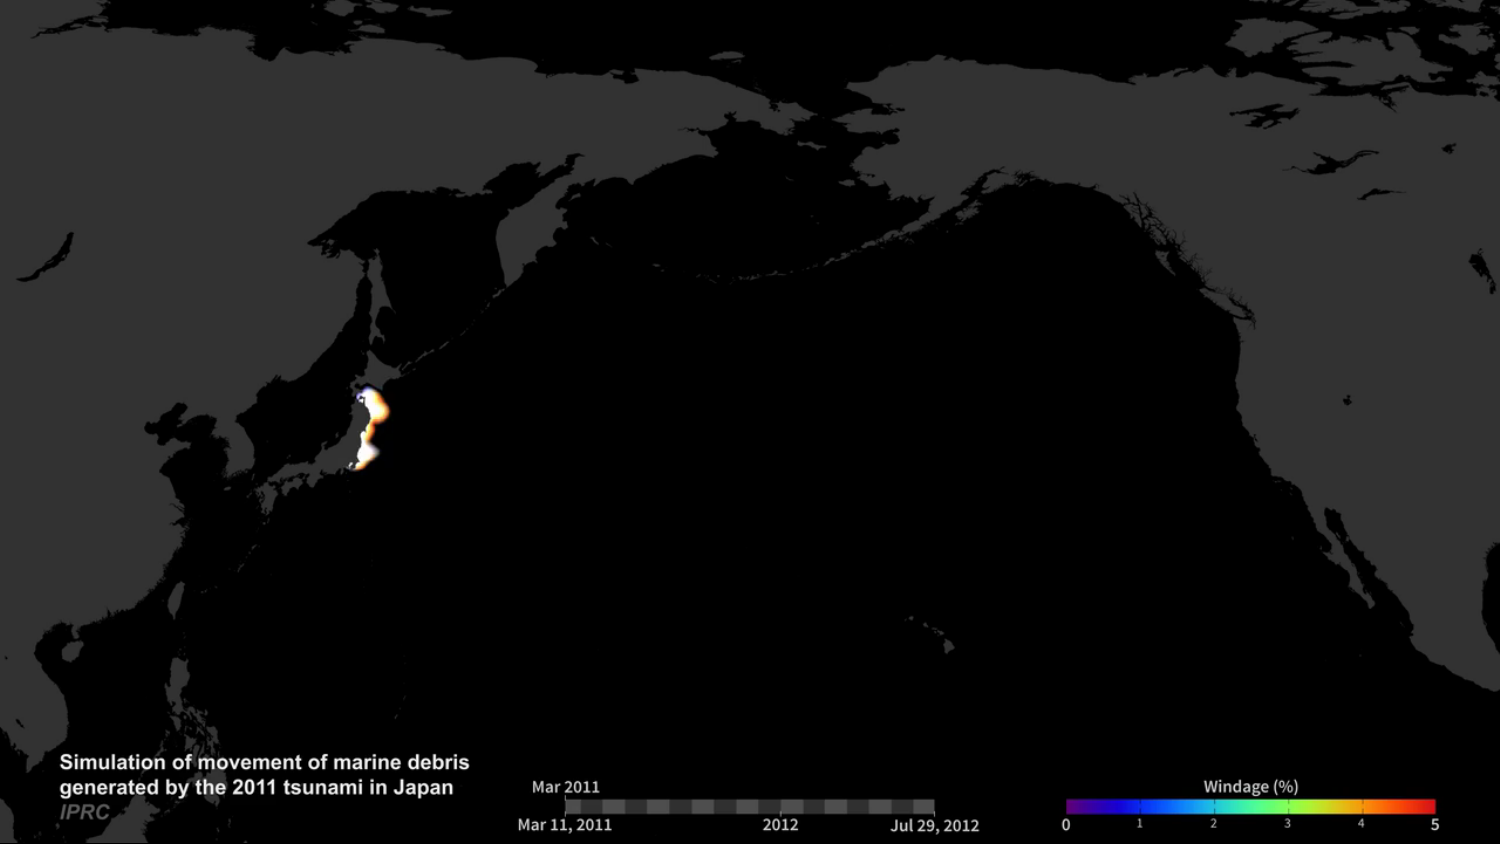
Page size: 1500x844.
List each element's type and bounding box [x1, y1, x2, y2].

text_box [0, 0, 1500, 844]
